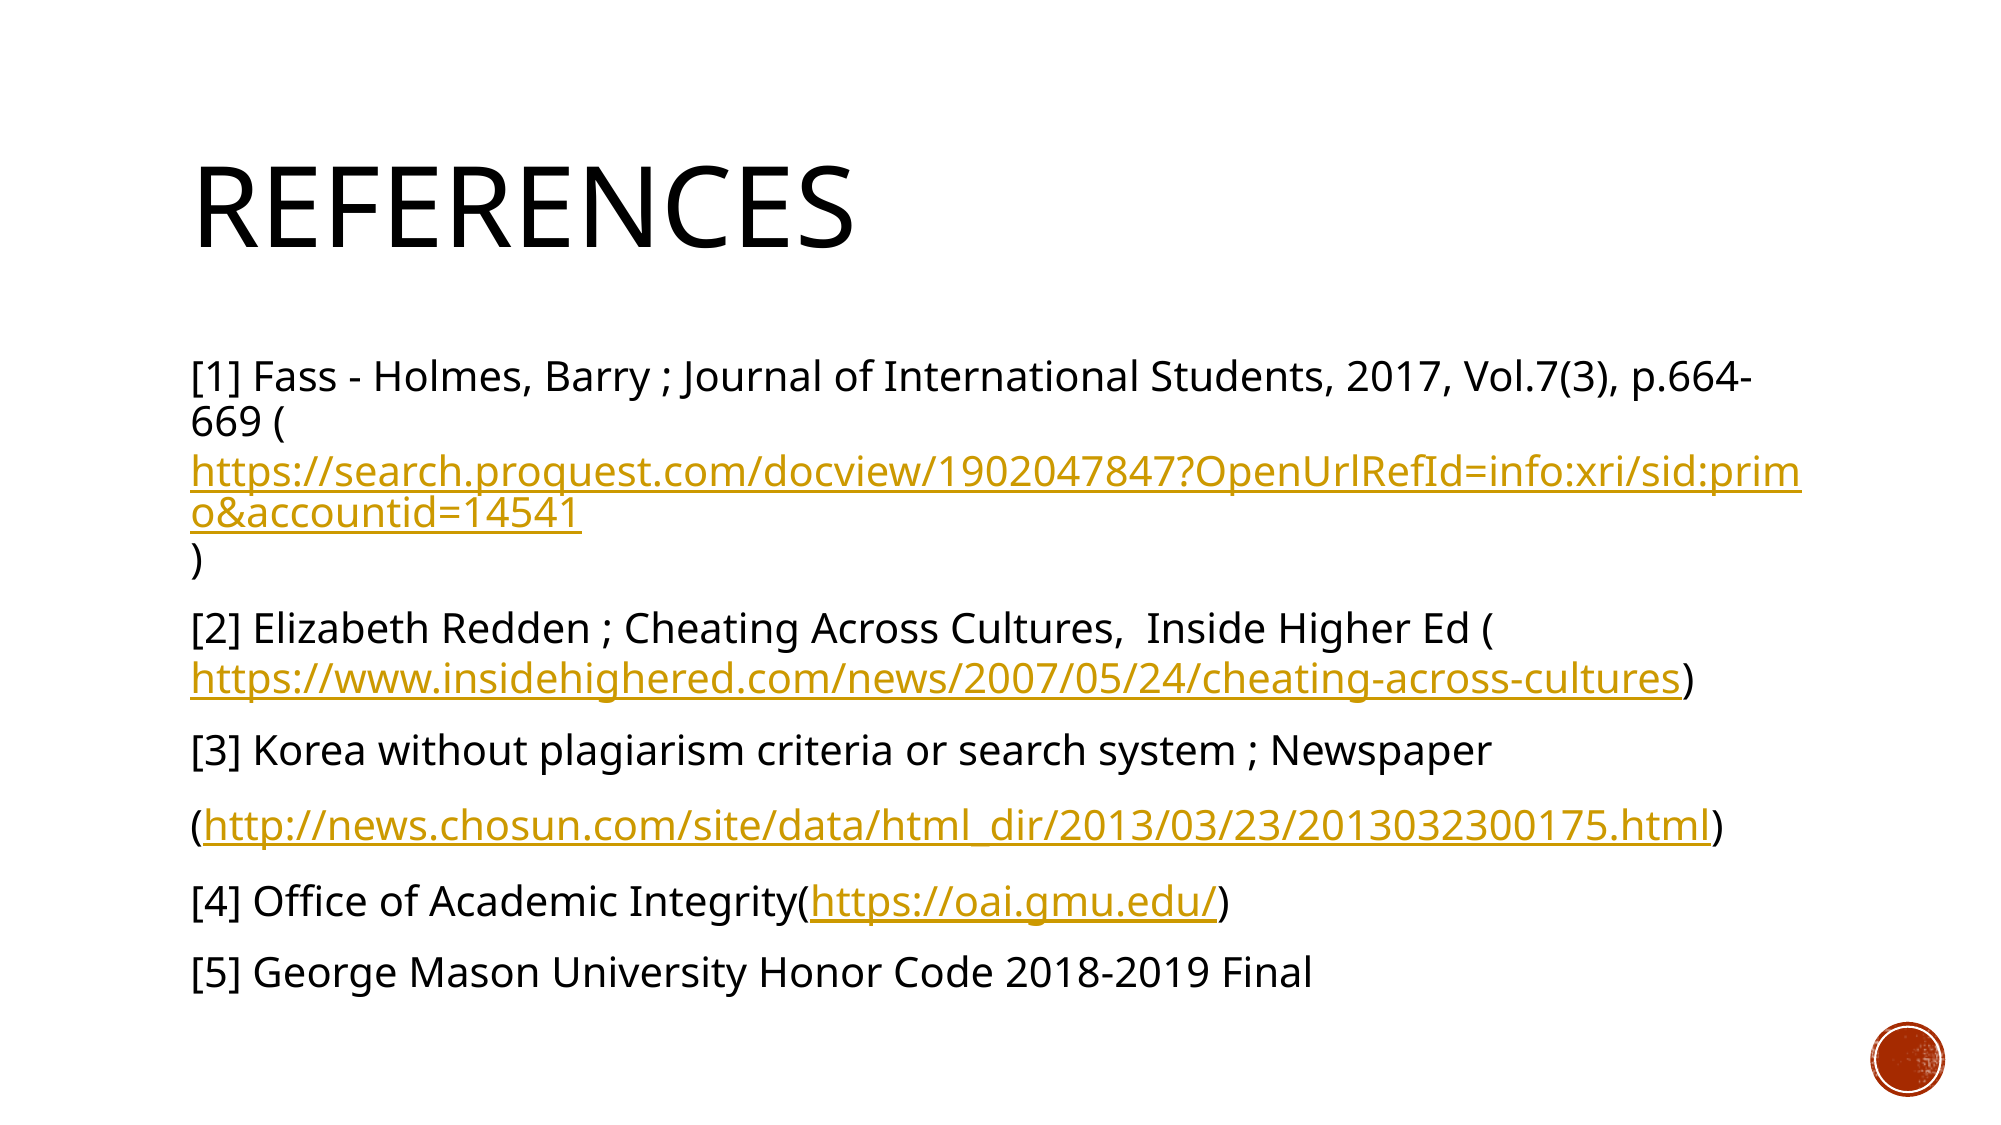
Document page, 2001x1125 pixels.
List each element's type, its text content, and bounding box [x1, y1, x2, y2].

title references [175, 79, 1826, 344]
list [1] Fass - Holmes, Barry ; Journal of International Students, 2017, Vol.7(3), p.664-669 (https://search.proquest.com/docview/1902047847?OpenUrlRefId=info:xri/sid:primo&accountid=14541) [2] Elizabeth Redden ; Cheating Across Cultures, Inside Higher Ed (https://www.insidehighered.com/news/2007/05/24/cheating-across-cultures) [3] Korea without plagiarism criteria or search system ; Newspaper (http://news.chosun.com/site/data/html_dir/2013/03/23/2013032300175.html) [4] Office of Academic Integrity(https://oai.gmu.edu/) [5] George Mason University Honor Code 2018-2019 Final [175, 348, 1826, 1013]
